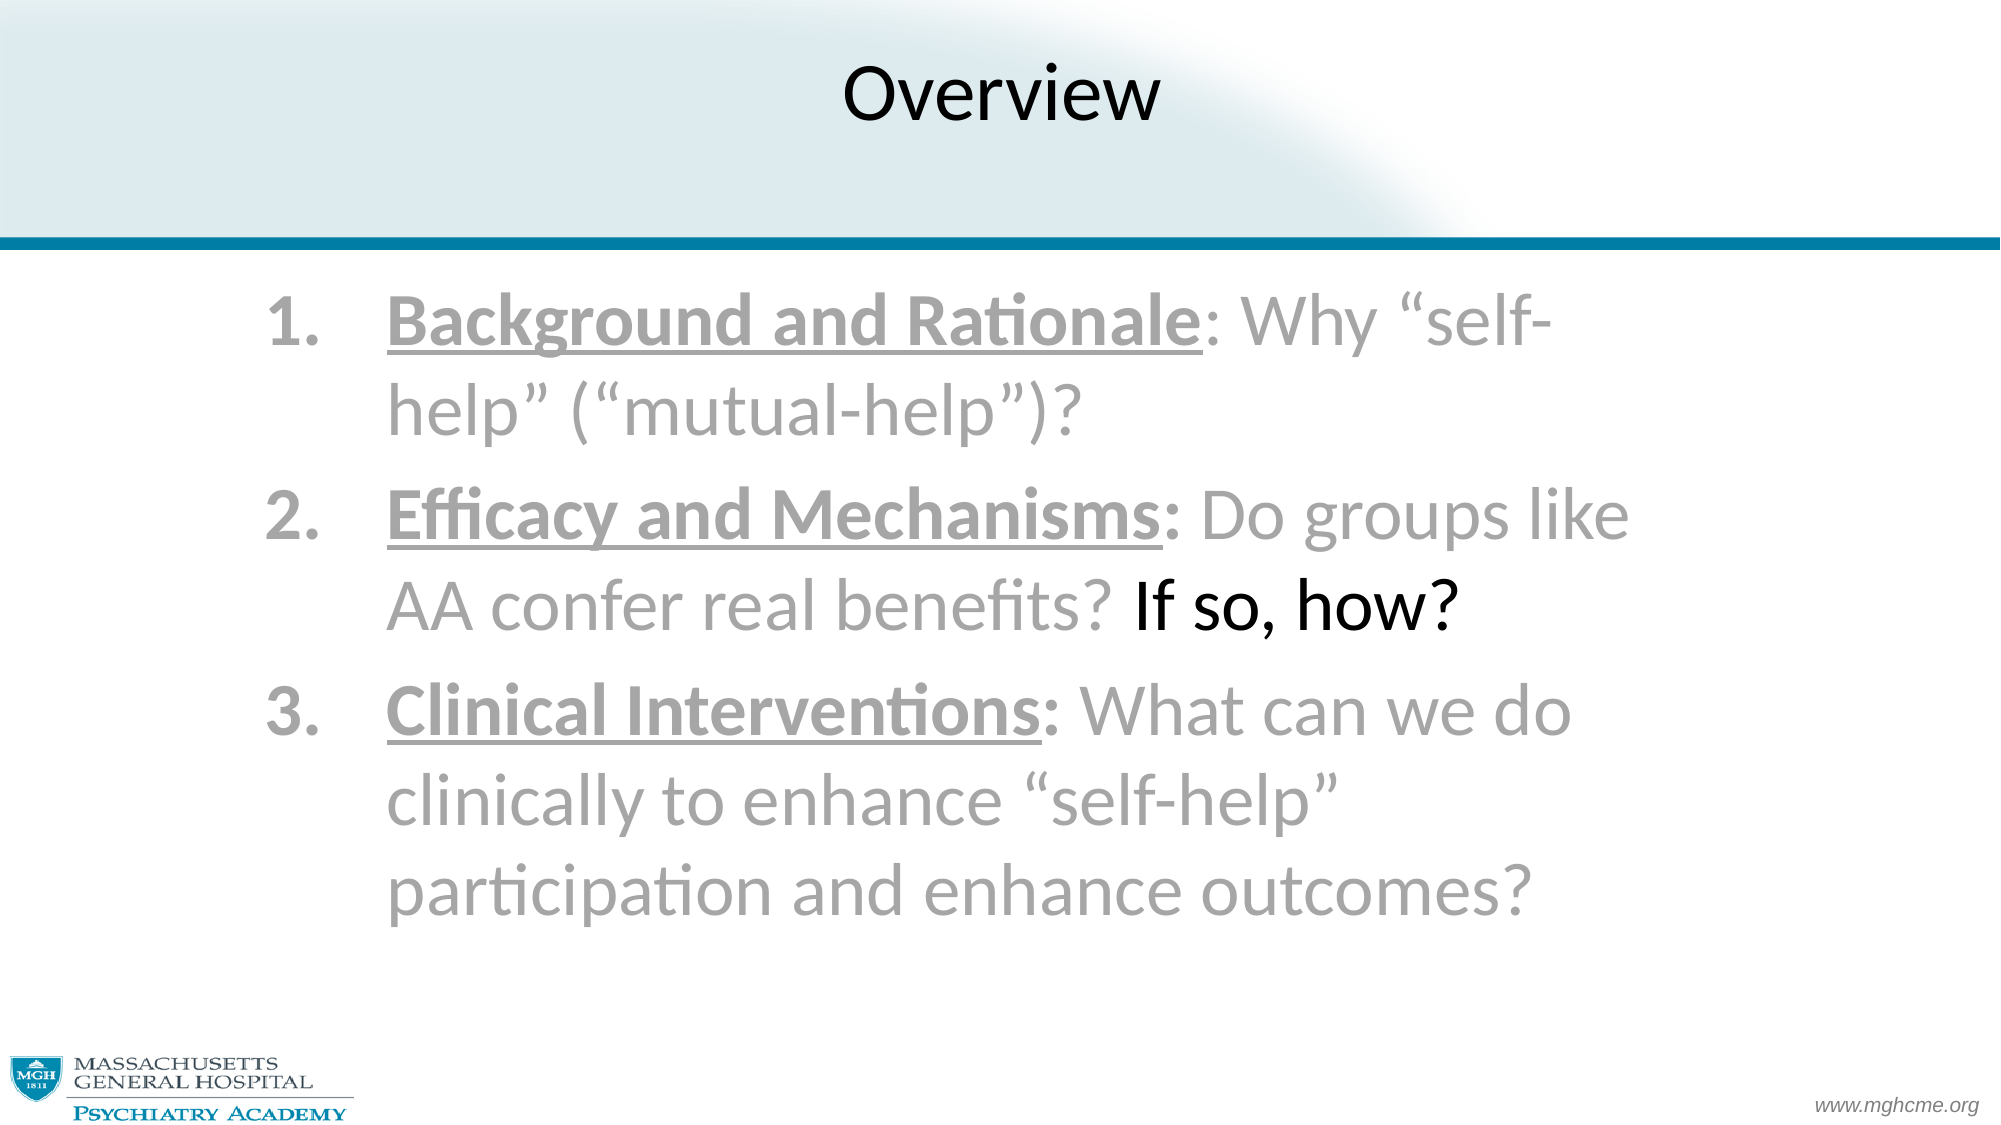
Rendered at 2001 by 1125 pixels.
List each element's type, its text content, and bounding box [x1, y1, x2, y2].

title Overview [387, 24, 1618, 150]
picture [0, 1051, 367, 1125]
list Background and Rationale: Why “self-help” (“mutual-help”)? Efficacy and Mechanisms: Do groups like AA confer real benefits? If so, how? Clinical Interventions: What can we do clinically to enhance “self-help” participation and enhance outcomes? [249, 262, 1725, 1038]
